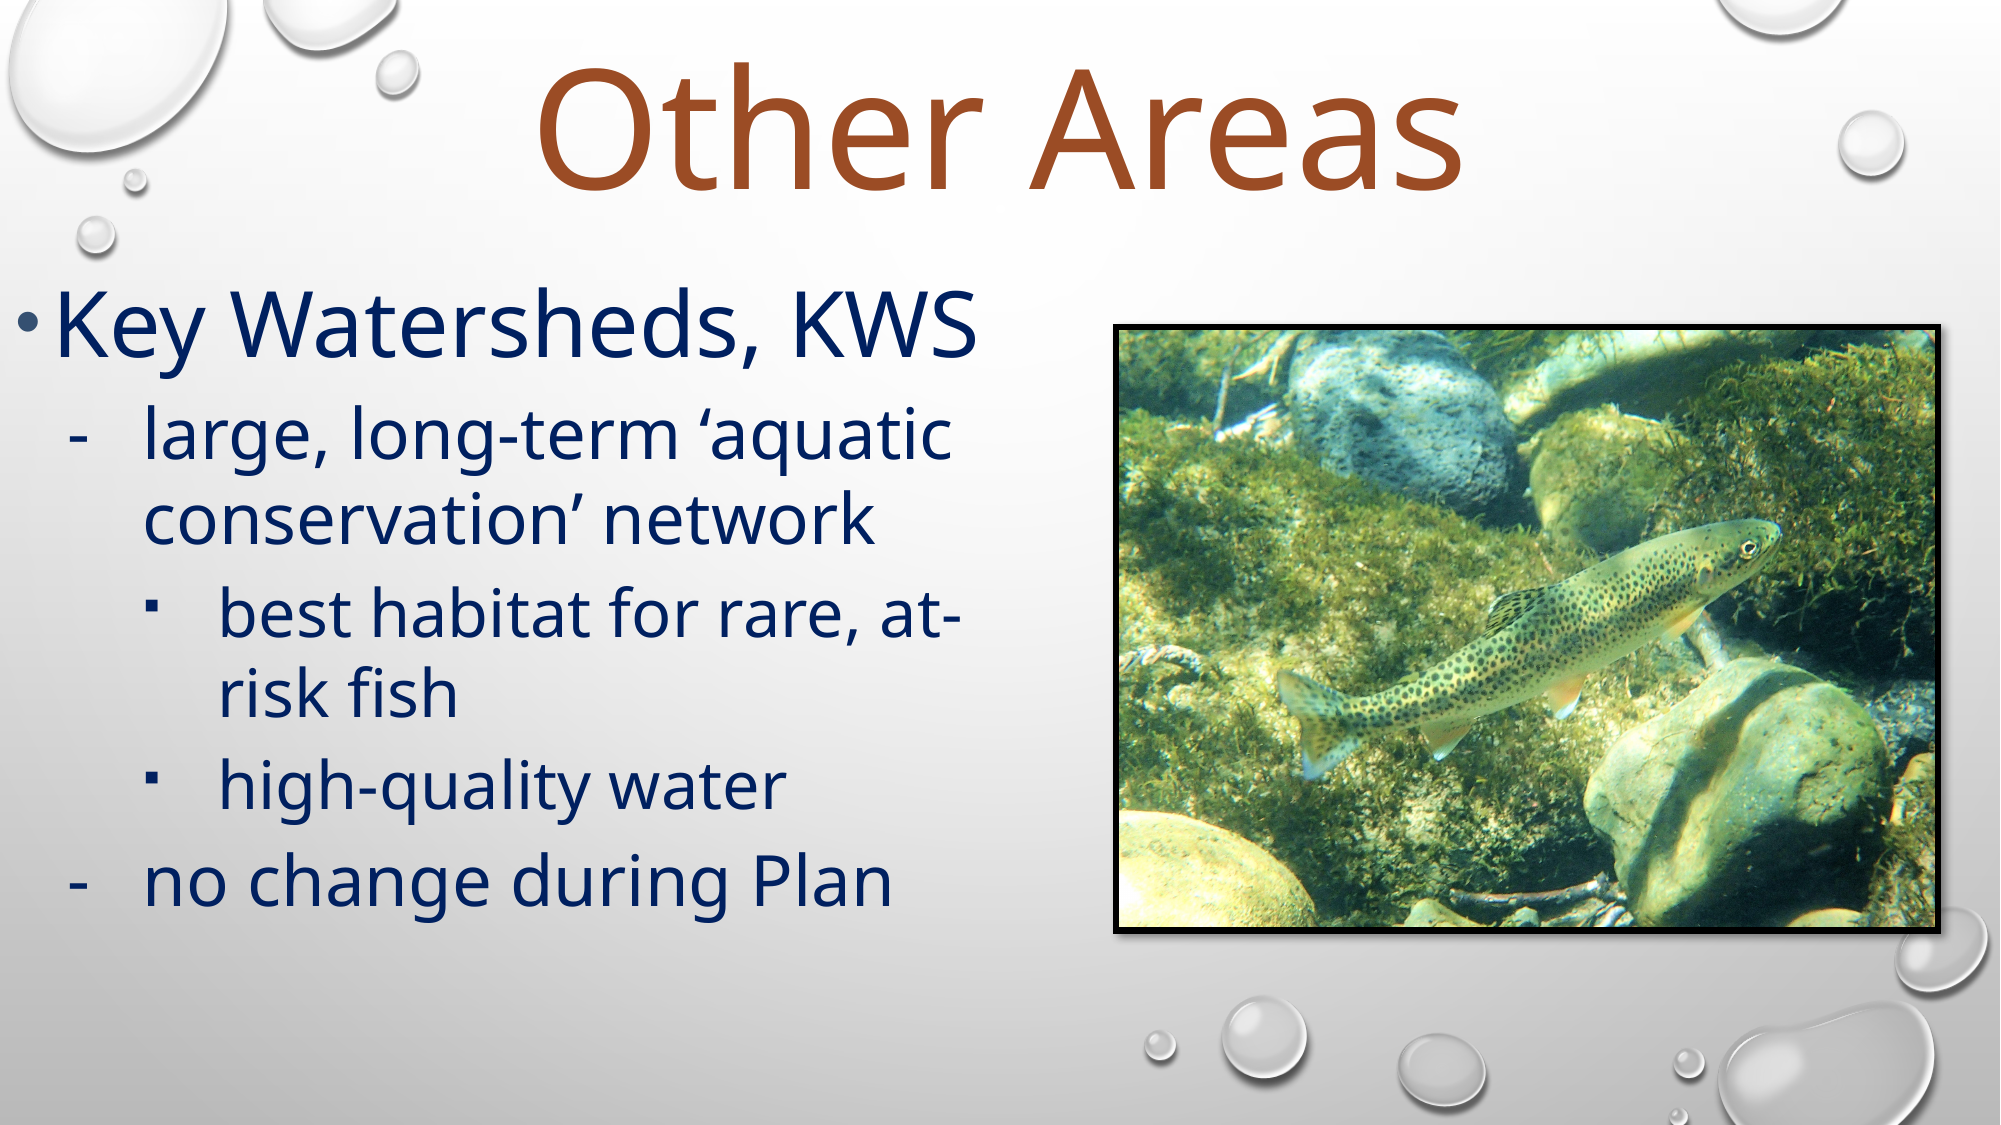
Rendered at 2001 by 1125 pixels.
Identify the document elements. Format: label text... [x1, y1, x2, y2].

picture [0, 0, 2000, 1125]
title Other Areas [149, 34, 1851, 237]
list Key Watersheds, KWS large, long-term ‘aquatic conservation’ network best habitat for rare, at-risk fish high-quality water no change during Plan [0, 258, 1090, 1022]
